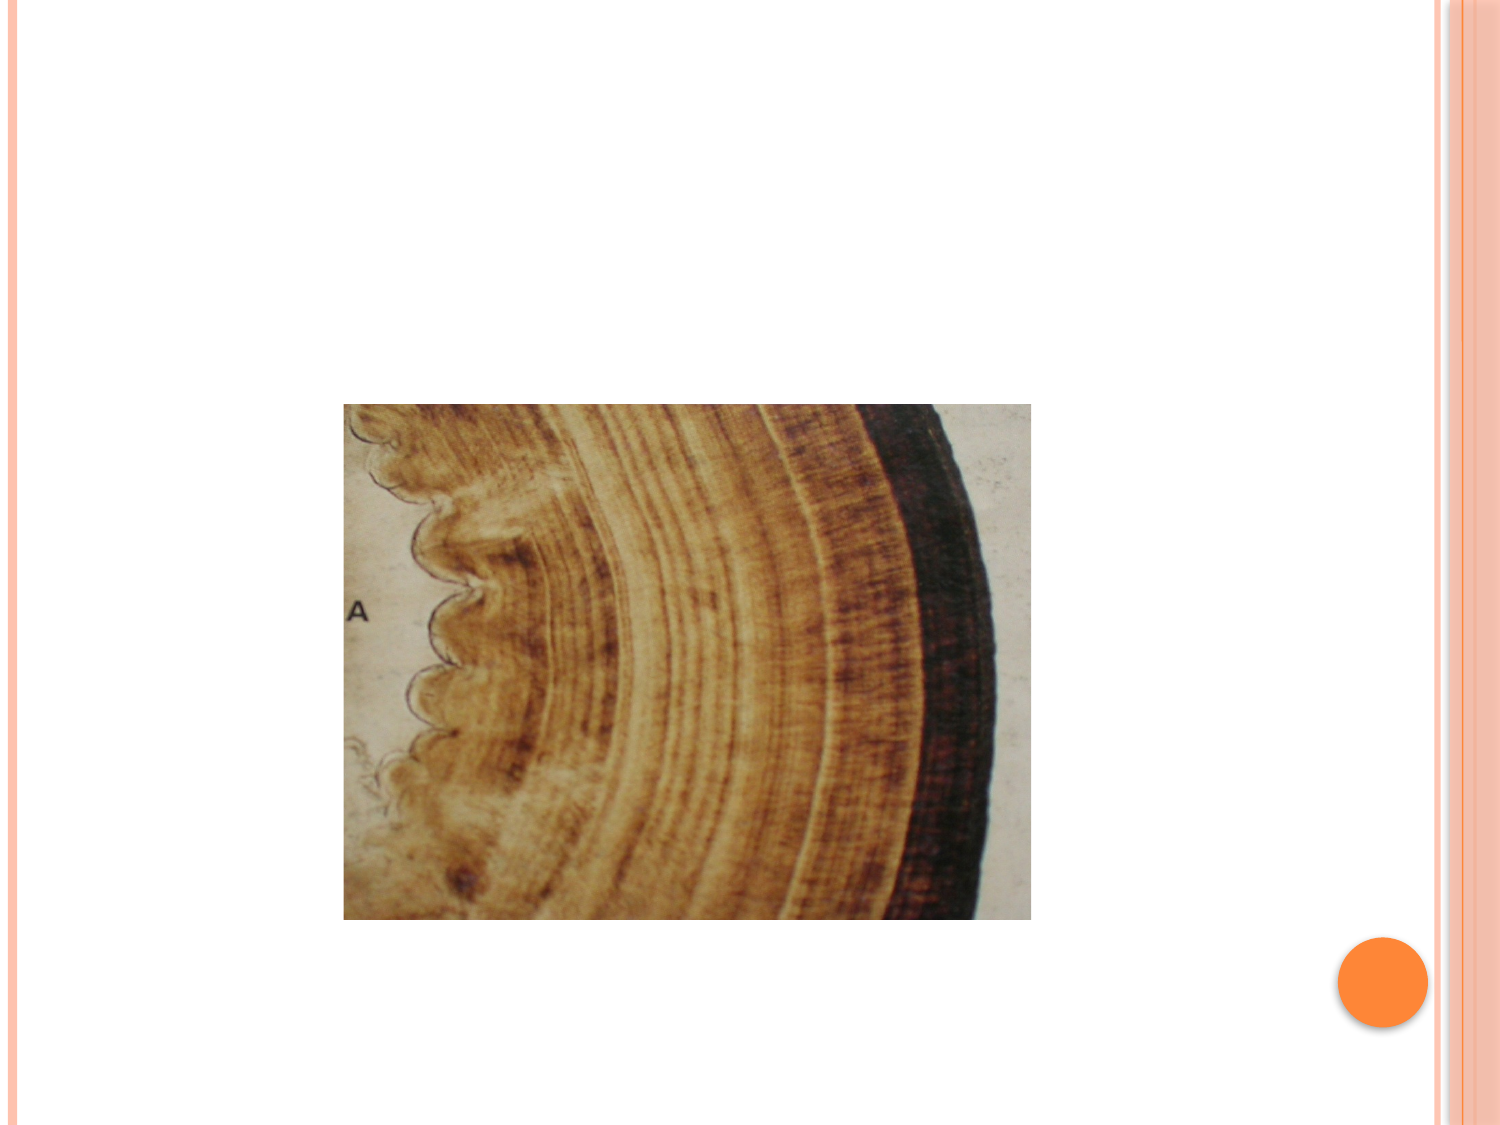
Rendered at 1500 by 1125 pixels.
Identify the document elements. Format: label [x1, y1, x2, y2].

list [343, 403, 1032, 921]
